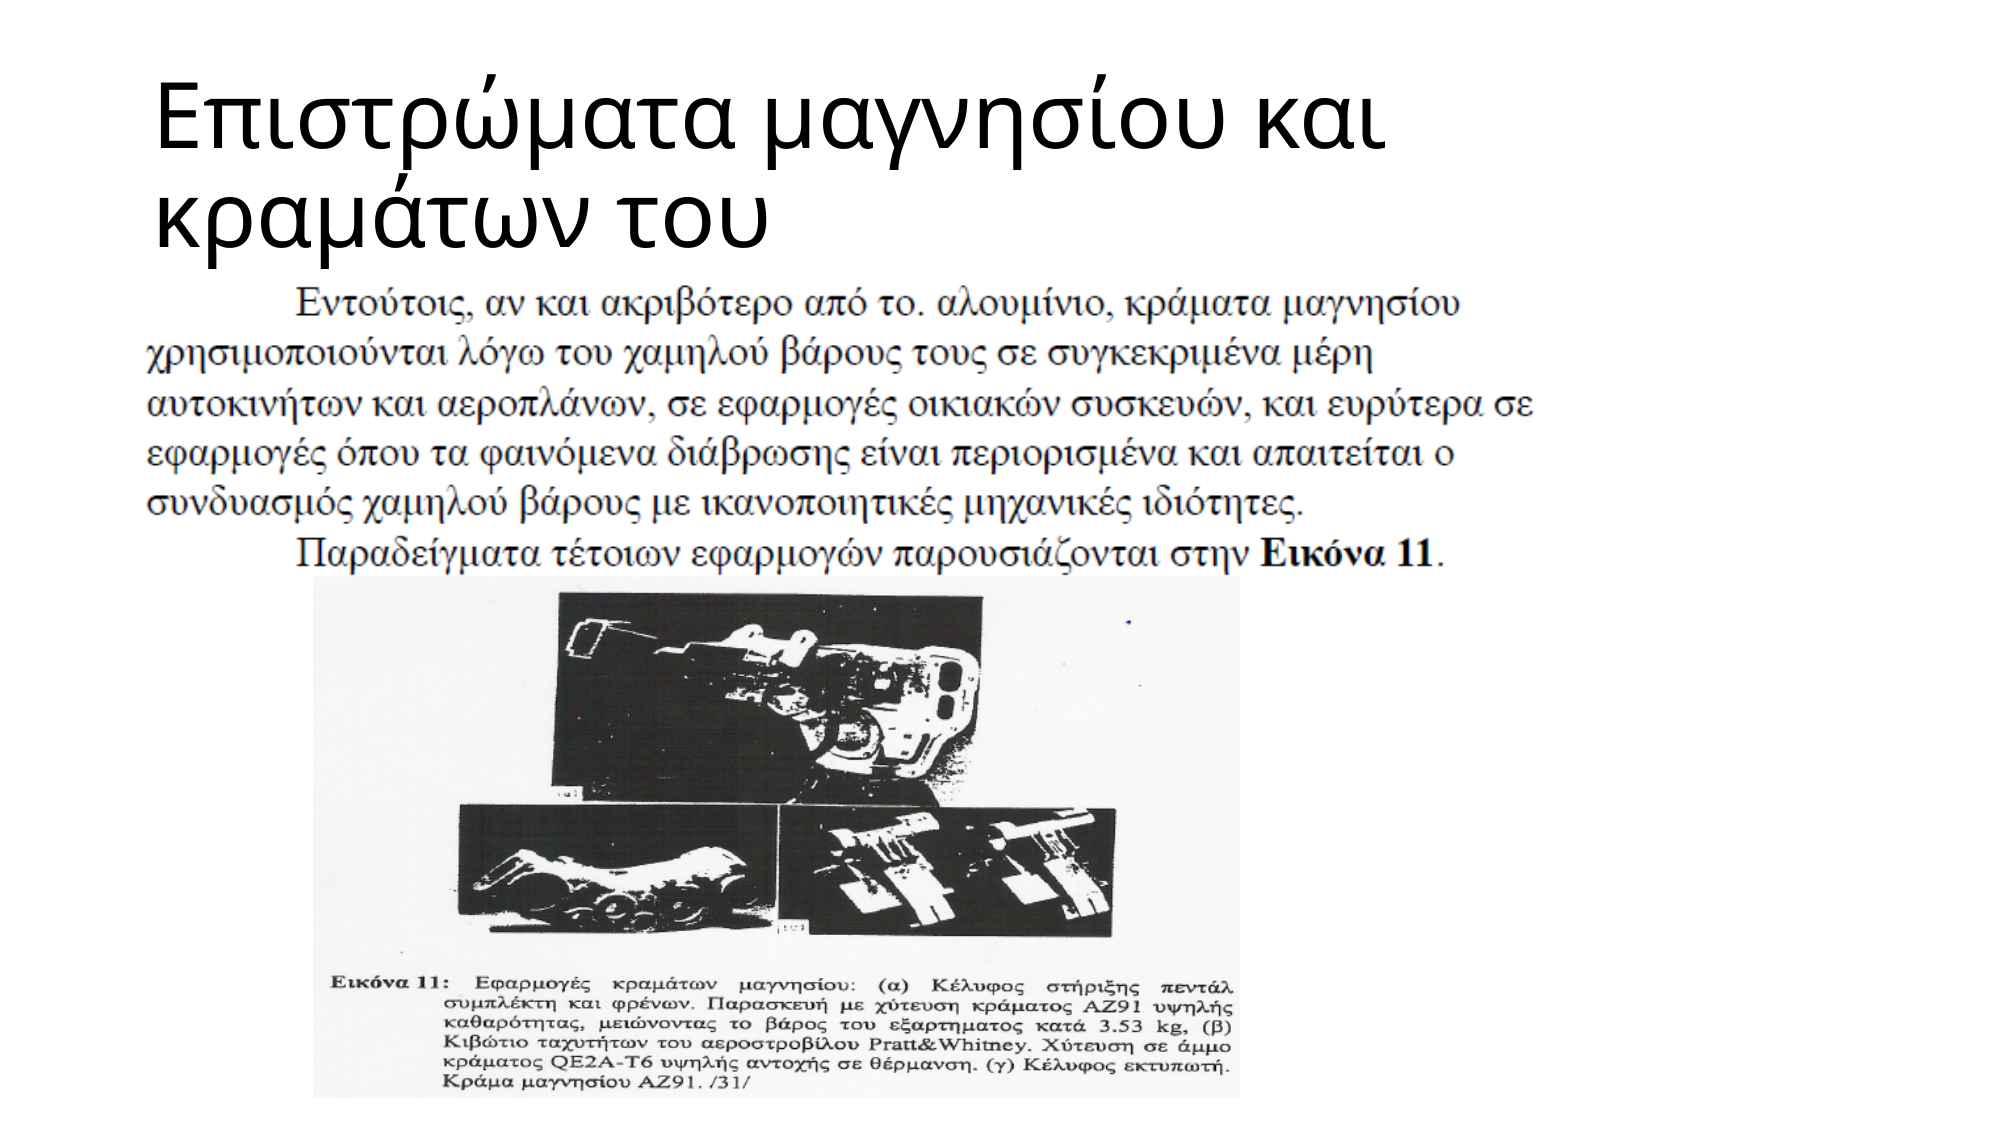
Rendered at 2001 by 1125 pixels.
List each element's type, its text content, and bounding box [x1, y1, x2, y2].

picture [313, 576, 1240, 1098]
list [137, 277, 1544, 577]
title Επιστρώματα μαγνησίου και κραμάτων του [137, 59, 1863, 278]
